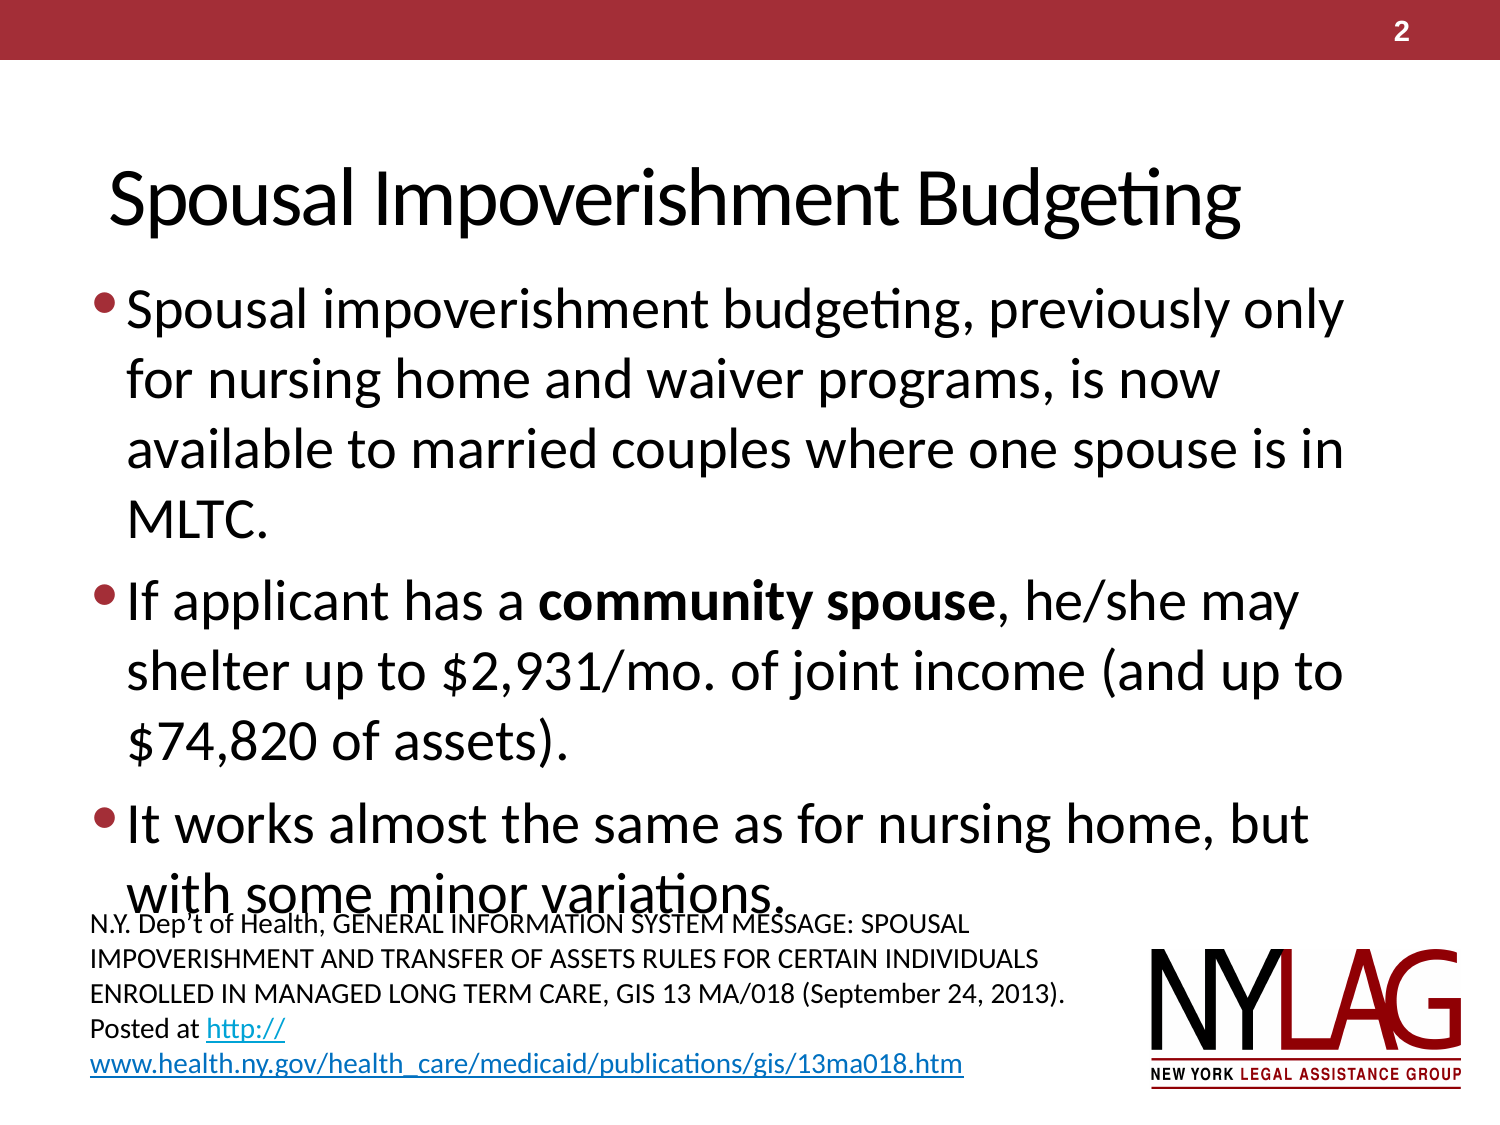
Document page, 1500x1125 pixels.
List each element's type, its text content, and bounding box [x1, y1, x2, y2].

slide_number 2 [1250, 3, 1425, 57]
list Spousal impoverishment budgeting, previously only for nursing home and waiver programs, is now available to married couples where one spouse is in MLTC. If applicant has a community spouse, he/she may shelter up to $2,931/mo. of joint income (and up to $74,820 of assets). It works almost the same as for nursing home, but with some minor variations. [75, 262, 1425, 1063]
text_box N.Y. Dep’t of Health, General Information System Message: Spousal Impoverishment and Transfer of Assets Rules for Certain Individuals Enrolled in Managed Long Term Care, GIS 13 MA/018 (September 24, 2013). Posted at http://www.health.ny.gov/health_care/medicaid/publications/gis/13ma018.htm [74, 897, 1132, 1087]
picture [1149, 949, 1461, 1089]
title Spousal Impoverishment Budgeting [75, 87, 1425, 250]
